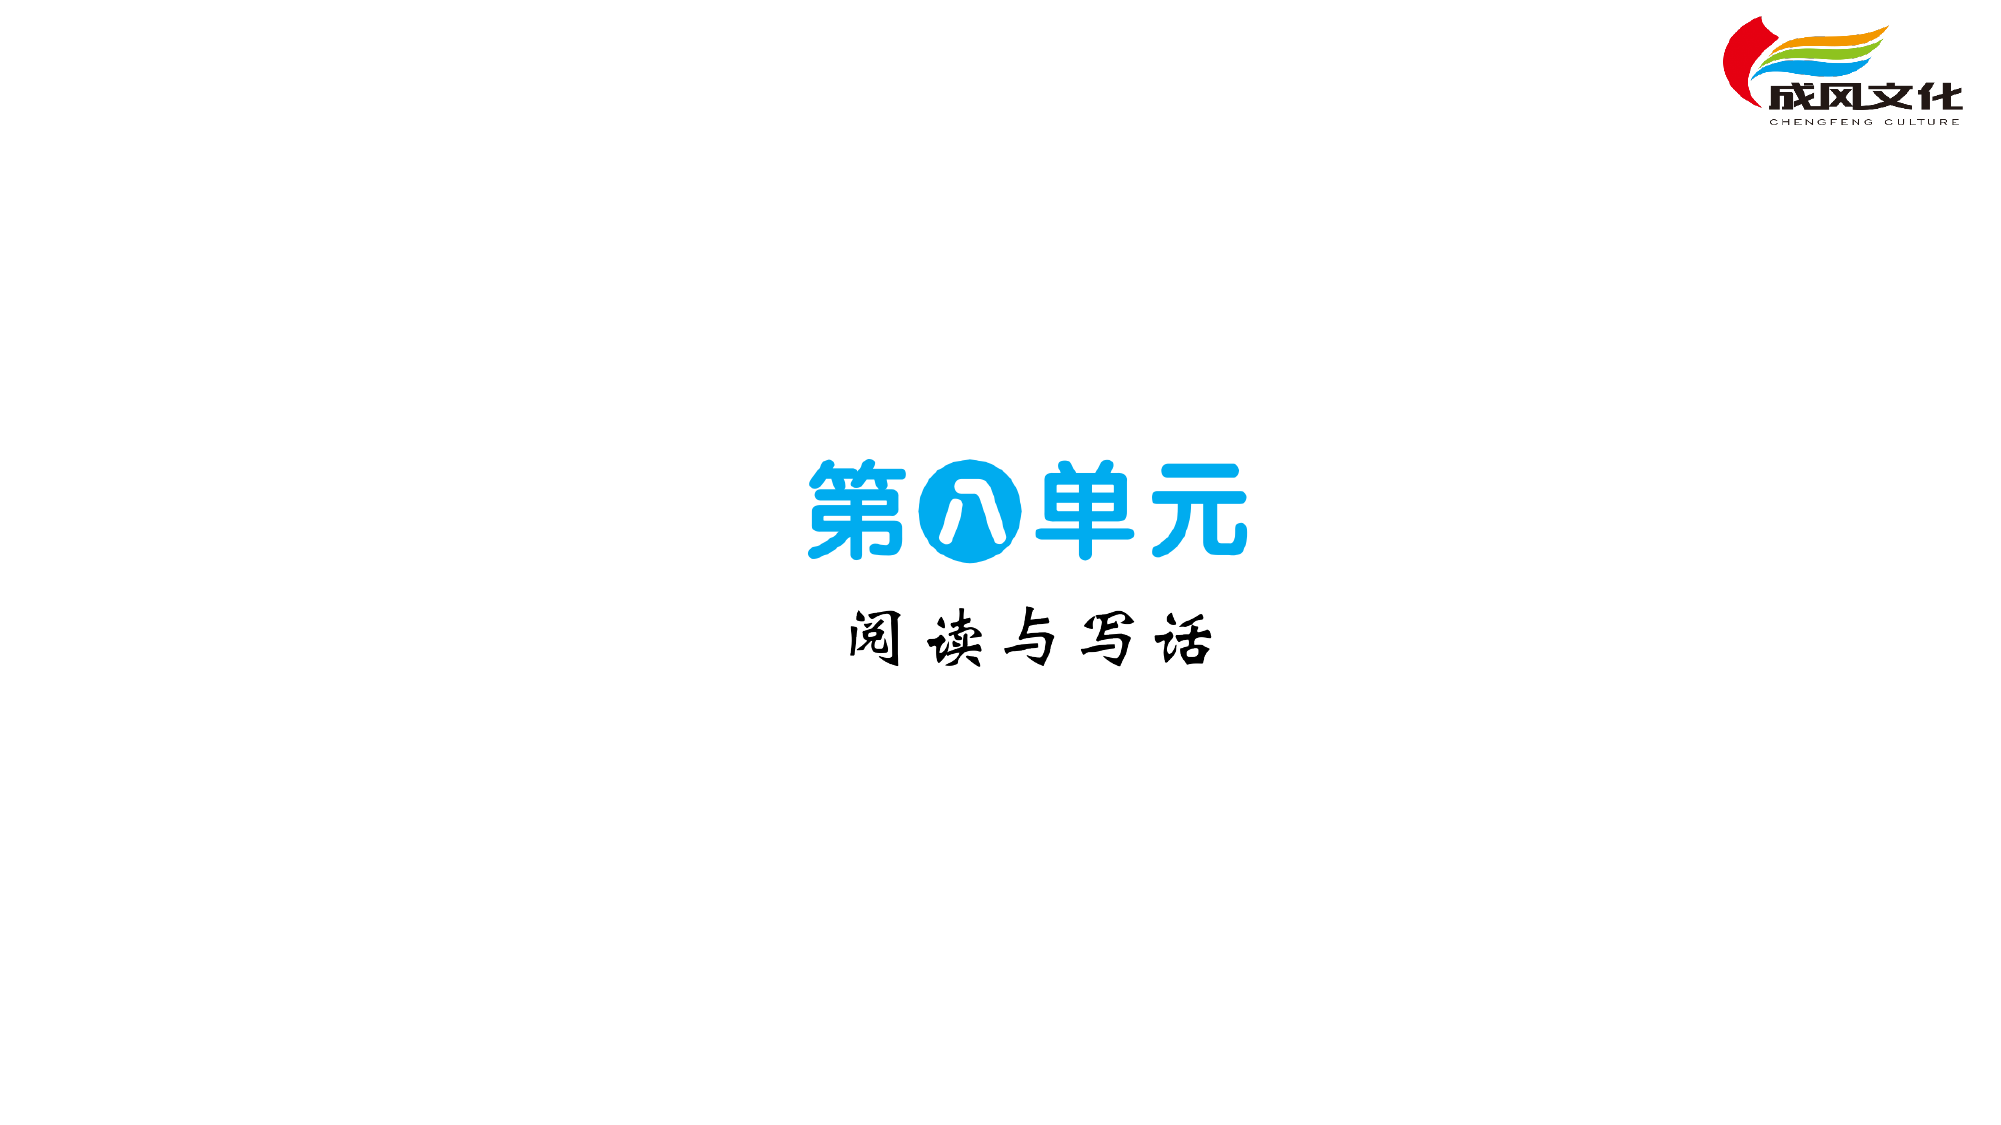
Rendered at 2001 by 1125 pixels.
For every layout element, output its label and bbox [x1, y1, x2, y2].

picture [846, 585, 2000, 753]
picture [787, 444, 1261, 573]
picture [1708, 0, 1986, 136]
